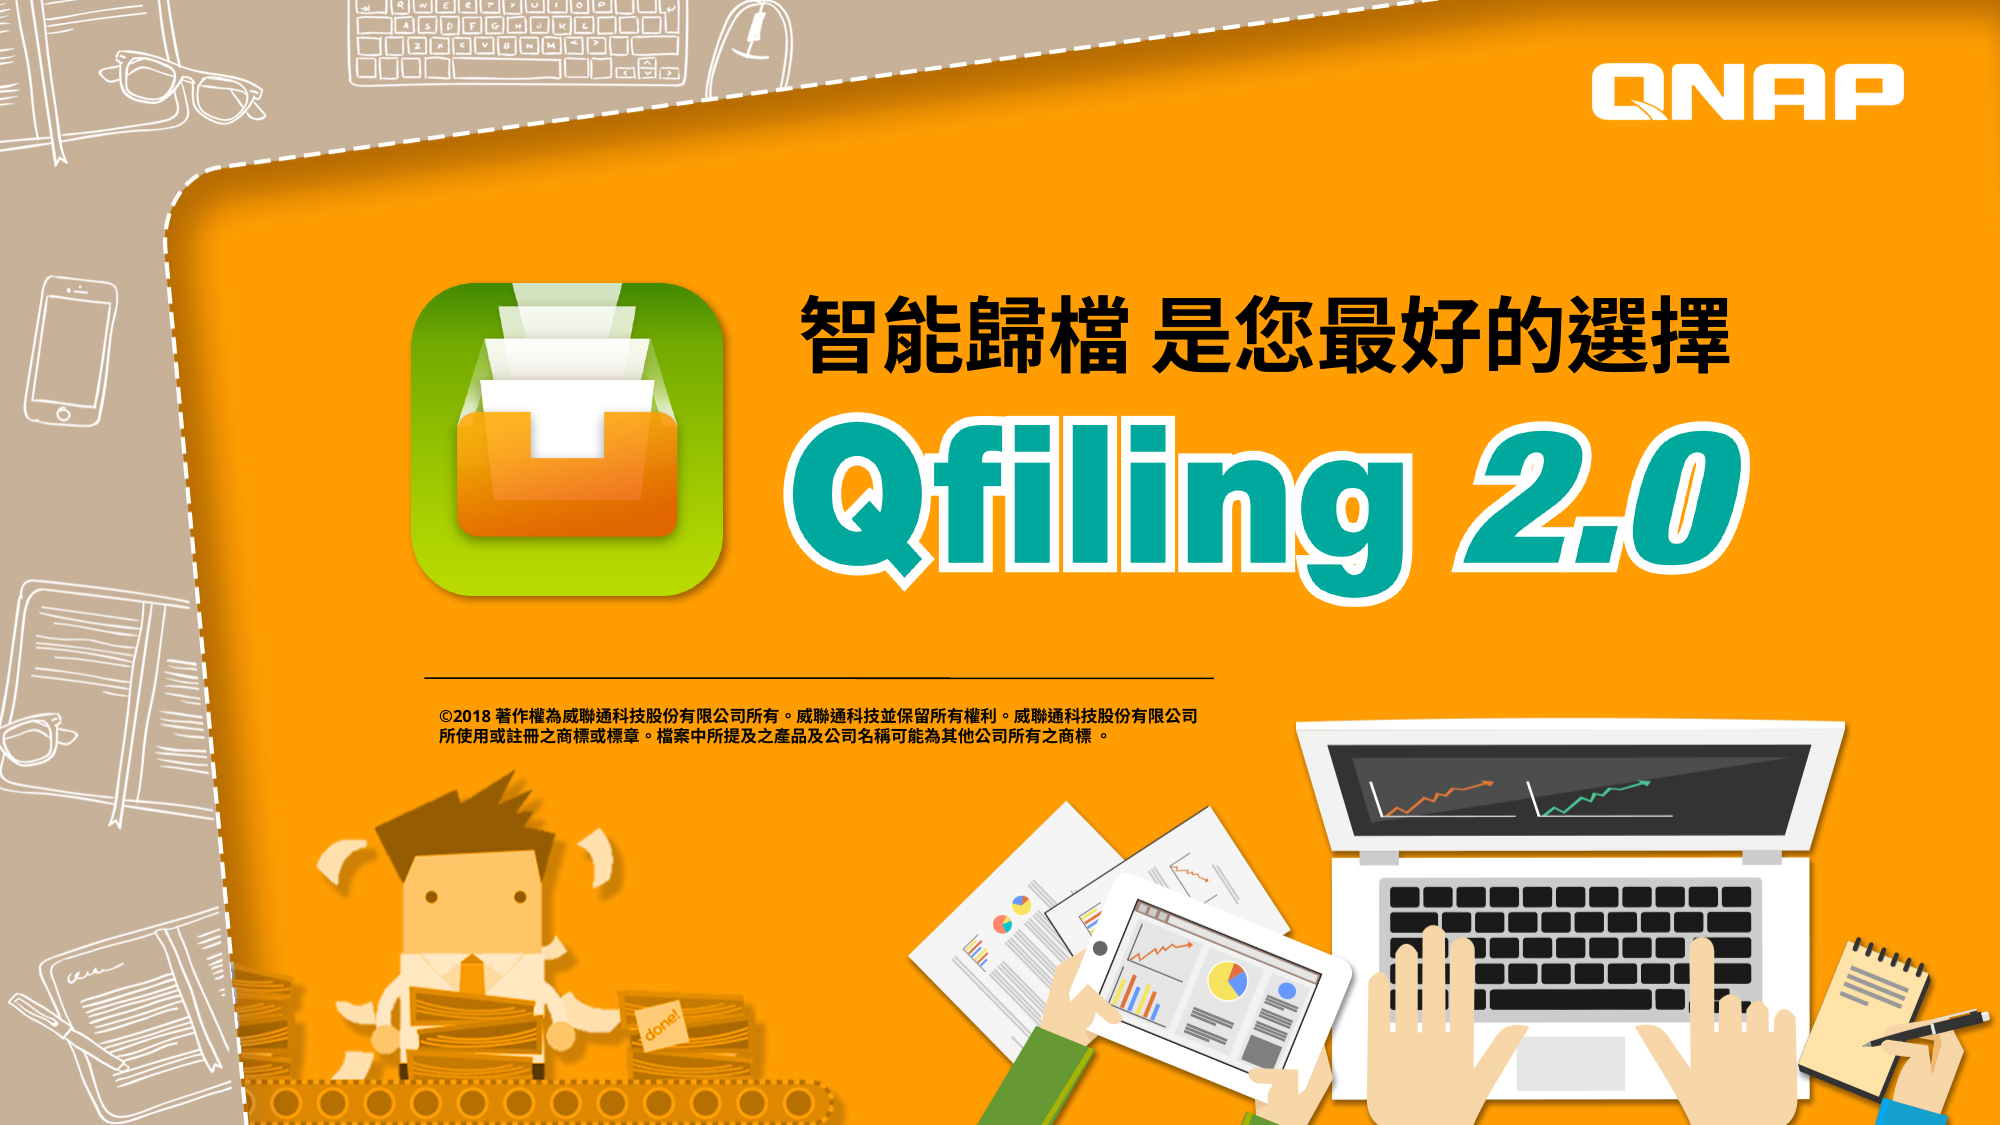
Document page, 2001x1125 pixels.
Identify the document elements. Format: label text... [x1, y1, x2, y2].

picture [0, 0, 2000, 1125]
text_box 智能歸檔 是您最好的選擇 [778, 262, 1774, 393]
text_box ©2018著作權為威聯通科技股份有限公司所有。威聯通科技並保留所有權利。威聯通科技股份有限公司所使用或註冊之商標或標章。檔案中所提及之產品及公司名稱可能為其他公司所有之商標 。 [424, 698, 1214, 753]
